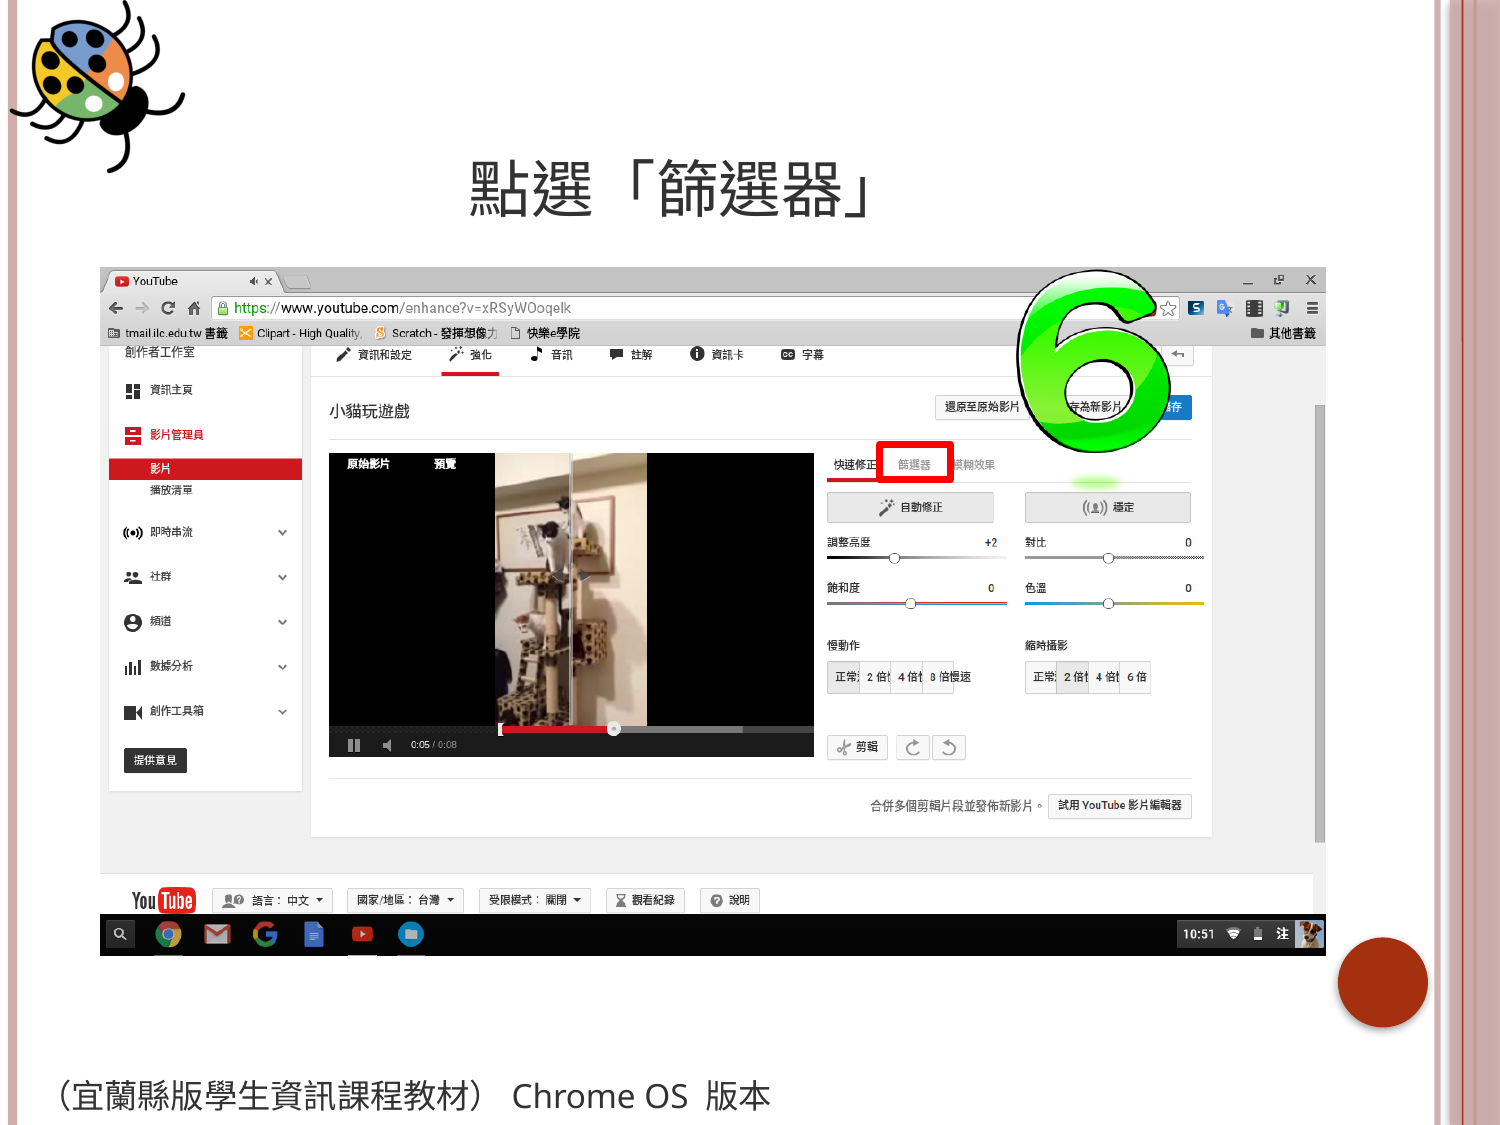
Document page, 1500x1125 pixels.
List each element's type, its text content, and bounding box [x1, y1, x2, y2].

title 點選「篩選器」 [75, 45, 1300, 233]
picture [0, 0, 169, 176]
footer （宜蘭縣版學生資訊課程教材）Chrome OS 版本 [23, 1065, 809, 1125]
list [99, 266, 1326, 957]
picture [972, 257, 1210, 495]
